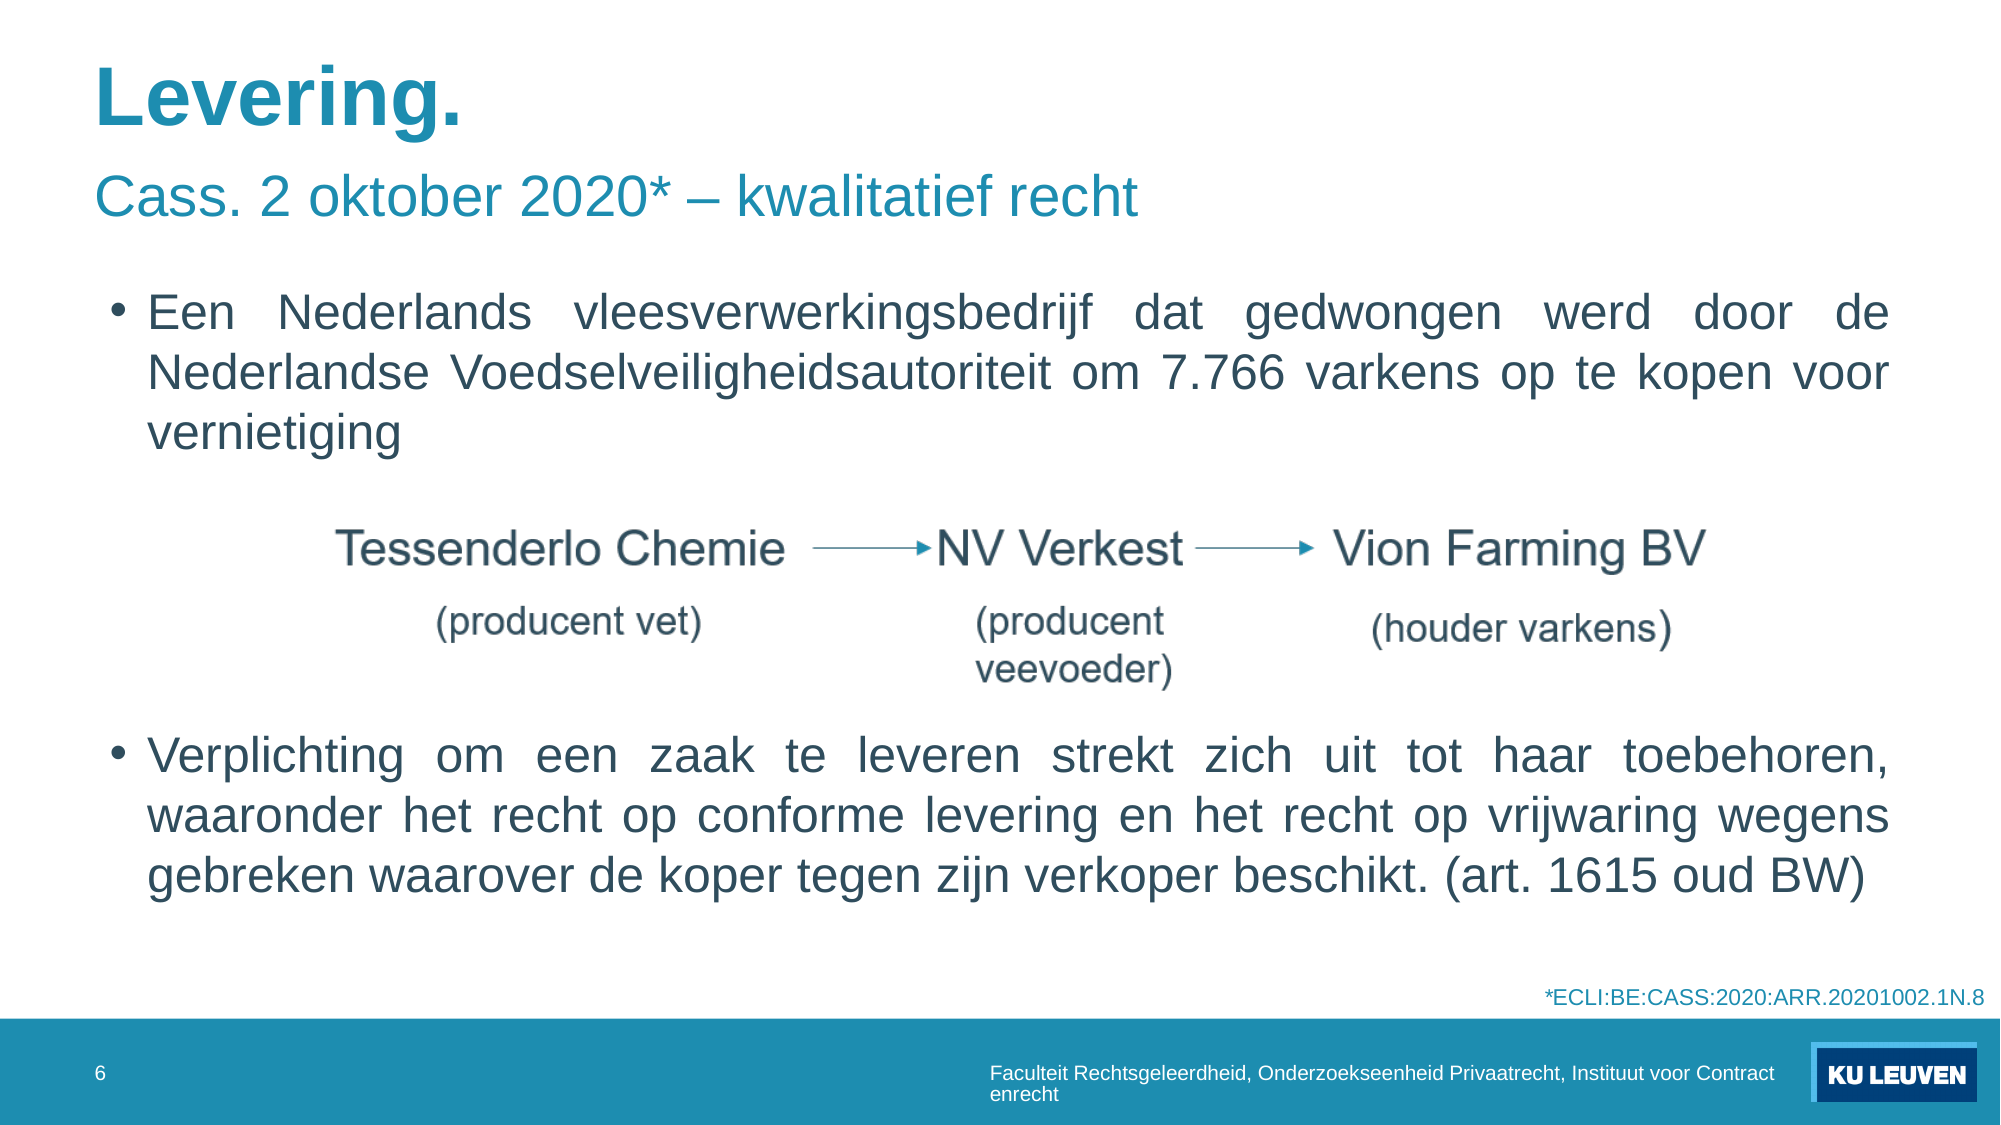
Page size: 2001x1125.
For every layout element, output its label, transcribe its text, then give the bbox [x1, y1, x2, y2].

picture [304, 501, 1809, 717]
text_box Cass. 2 oktober 2020* – kwalitatief recht [94, 149, 1906, 236]
slide_number 6 [94, 1018, 201, 1125]
picture [1811, 1042, 1977, 1102]
title Levering. [94, 33, 1906, 149]
footer Faculteit Rechtsgeleerdheid, Onderzoekseenheid Privaatrecht, Instituut voor Contractenrecht [989, 1018, 1809, 1125]
list Een Nederlands vleesverwerkingsbedrijf dat gedwongen werd door de Nederlandse Voedselveiligheidsautoriteit om 7.766 varkens op te kopen voor vernietiging Verplichting om een zaak te leveren strekt zich uit tot haar toebehoren, waaronder het recht op conforme levering en het recht op vrijwaring wegens gebreken waarover de koper tegen zijn verkoper beschikt. (art. 1615 oud BW) [94, 271, 1906, 1004]
text_box *ECLI:BE:CASS:2020:ARR.20201002.1N.8 [1240, 974, 2000, 1017]
